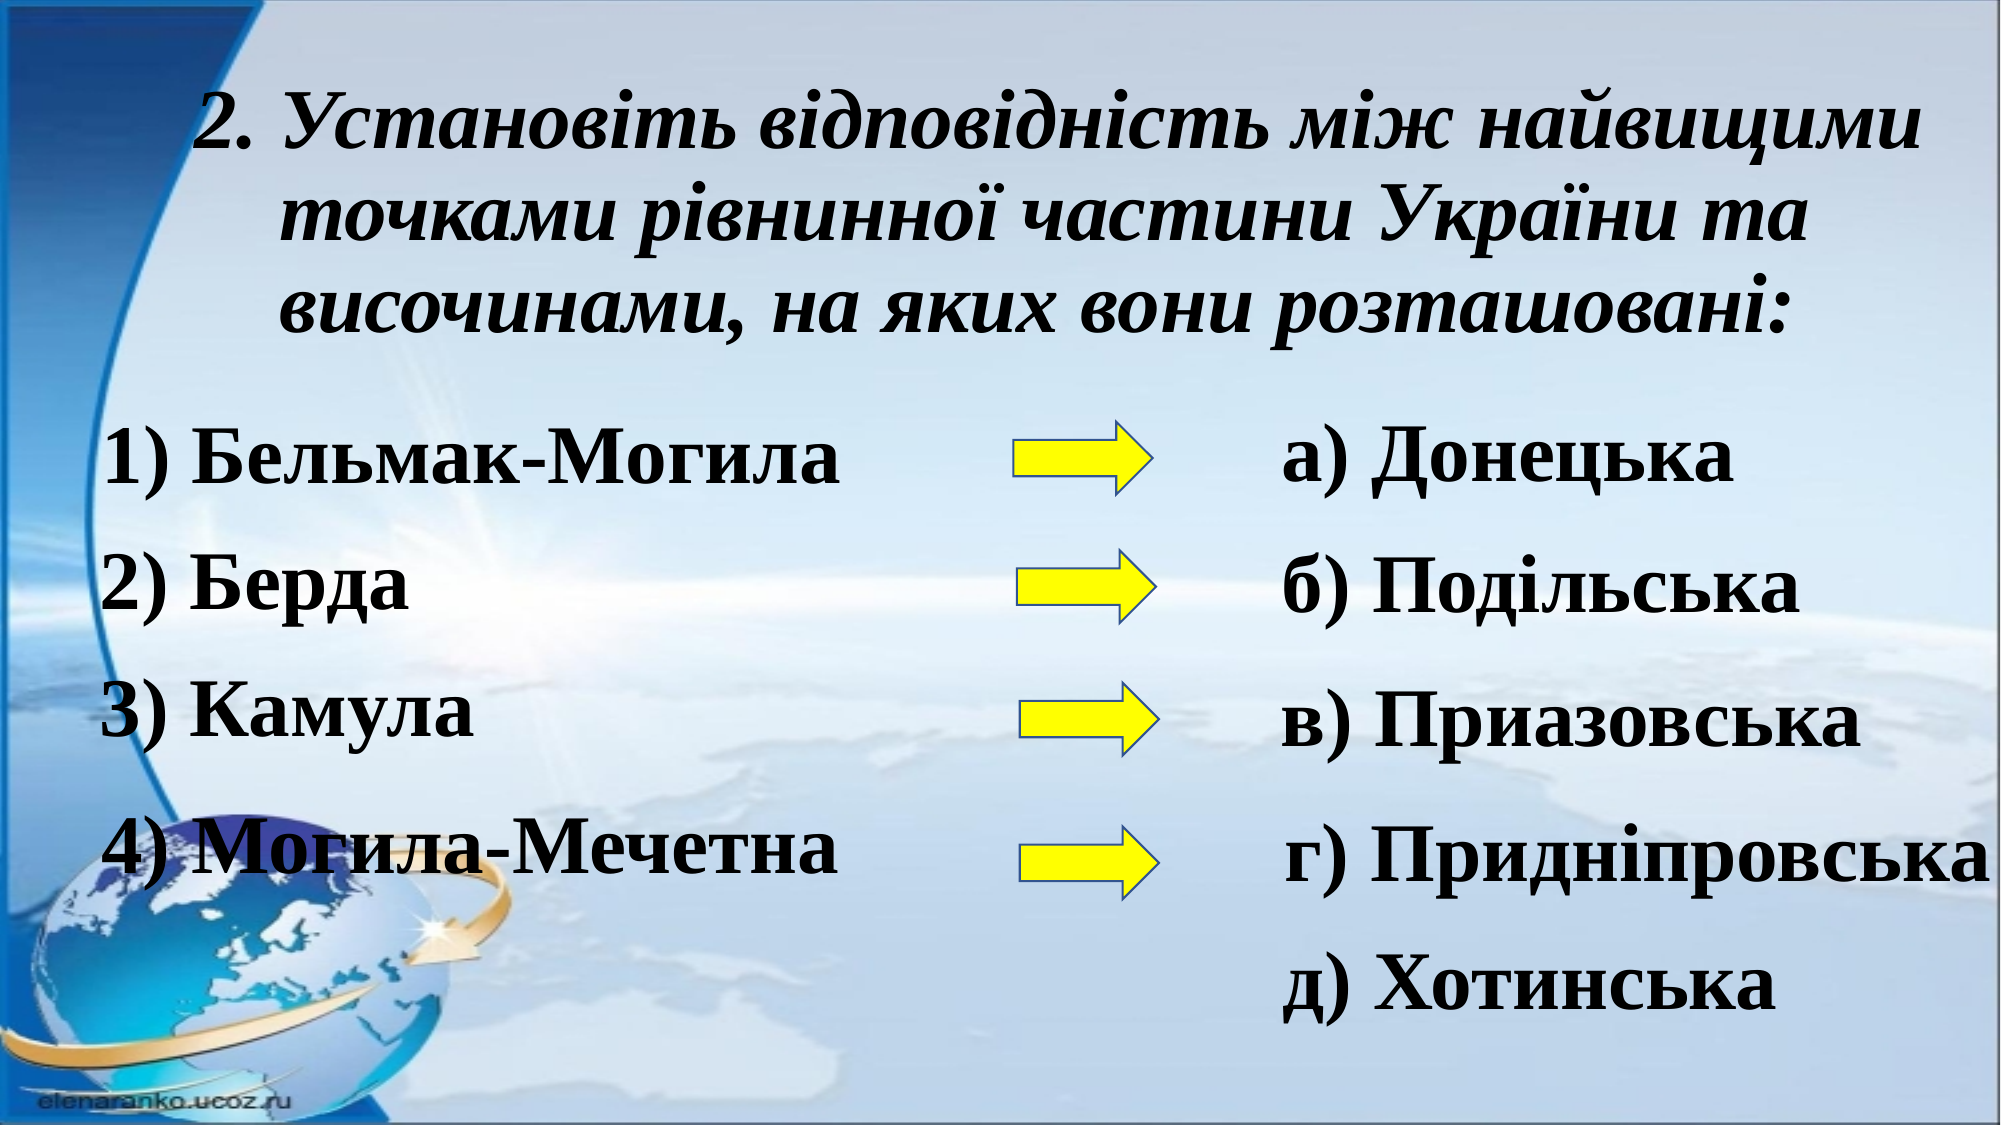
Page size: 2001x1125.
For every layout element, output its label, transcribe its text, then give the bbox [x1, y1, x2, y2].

text_box [1018, 680, 1161, 758]
text_box б) Подільська [1267, 521, 1838, 637]
text_box г) Придніпровська [1269, 790, 2000, 906]
title 2. Установіть відповідність між найвищими точками рівнинної частини України та височинами, на яких вони розташовані: [179, 64, 2000, 362]
text_box [1018, 824, 1161, 902]
text_box а) Донецька [1266, 390, 1751, 506]
text_box 2) Берда [84, 519, 426, 635]
text_box 4) Могила-Мечетна [86, 783, 855, 898]
text_box в) Приазовська [1266, 656, 1879, 771]
text_box д) Хотинська [1268, 918, 1793, 1034]
picture [0, 0, 2001, 1125]
text_box [1015, 547, 1158, 626]
text_box [1012, 419, 1155, 497]
text_box 1) Бельмак-Могила [86, 392, 857, 508]
text_box 3) Камула [84, 646, 491, 761]
